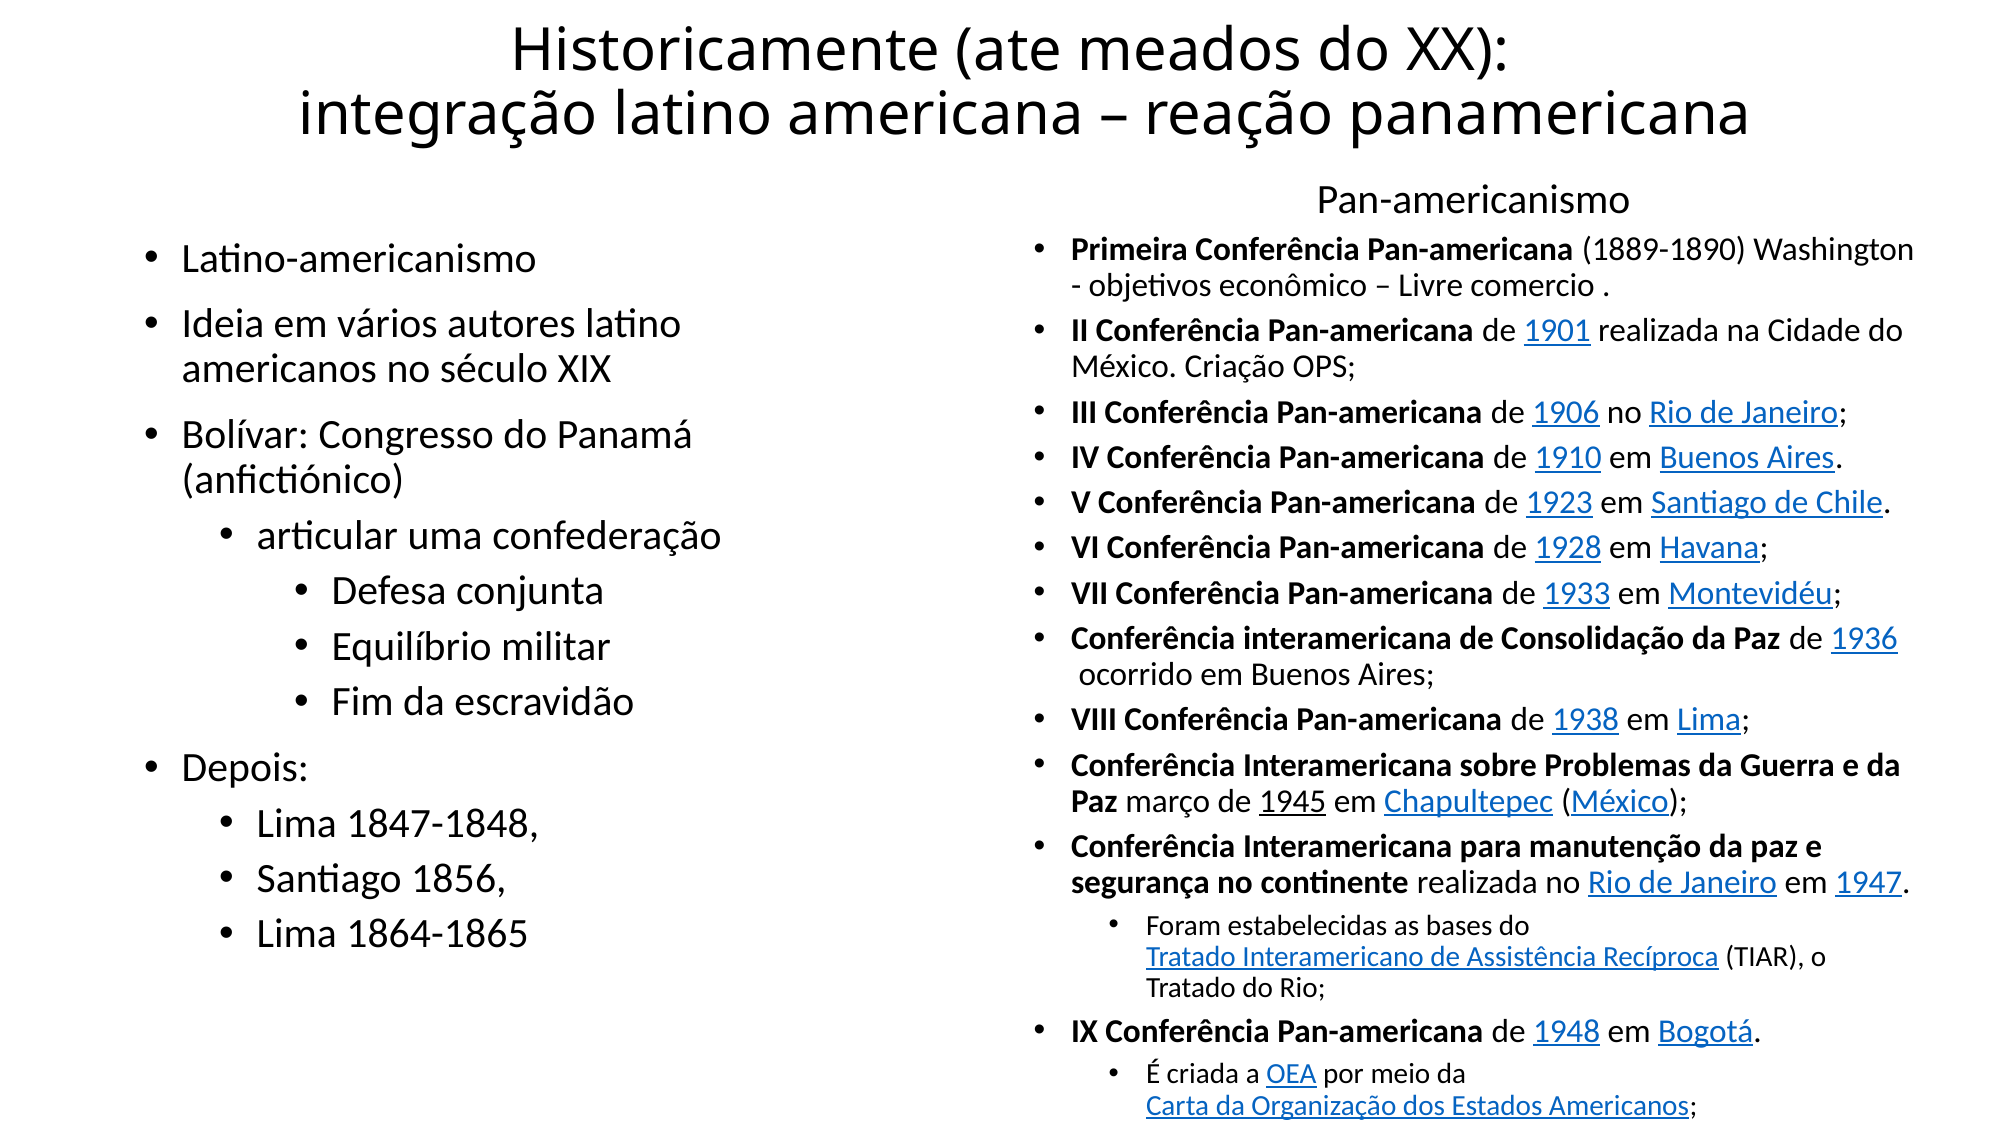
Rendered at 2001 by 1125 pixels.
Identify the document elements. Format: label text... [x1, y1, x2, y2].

list Latino-americanismo Ideia em vários autores latino americanos no século XIX Bolívar: Congresso do Panamá (anfictiónico) articular uma confederação Defesa conjunta Equilíbrio militar Fim da escravidão Depois: Lima 1847-1848, Santiago 1856, Lima 1864-1865 [129, 228, 817, 1003]
title Historicamente (ate meados do XX): integração latino americana – reação panamericana [73, 11, 1965, 155]
list Pan-americanismo Primeira Conferência Pan-americana (1889-1890) Washington - objetivos econômico – Livre comercio . II Conferência Pan-americana de 1901 realizada na Cidade do México. Criação OPS; III Conferência Pan-americana de 1906 no Rio de Janeiro; IV Conferência Pan-americana de 1910 em Buenos Aires. V Conferência Pan-americana de 1923 em Santiago de Chile. VI Conferência Pan-americana de 1928 em Havana; VII Conferência Pan-americana de 1933 em Montevidéu; Conferência interamericana de Consolidação da Paz de 1936 ocorrido em Buenos Aires; VIII Conferência Pan-americana de 1938 em Lima; Conferência Interamericana sobre Problemas da Guerra e da Paz março de 1945 em Chapultepec (México); Conferência Interamericana para manutenção da paz e segurança no continente realizada no Rio de Janeiro em 1947. Foram estabelecidas as bases do Tratado Interamericano de Assistência Recíproca (TIAR), o Tratado do Rio; IX Conferência Pan-americana de 1948 em Bogotá. É criada a OEA por meio da Carta da Organização dos Estados Americanos; [1018, 170, 1937, 1083]
